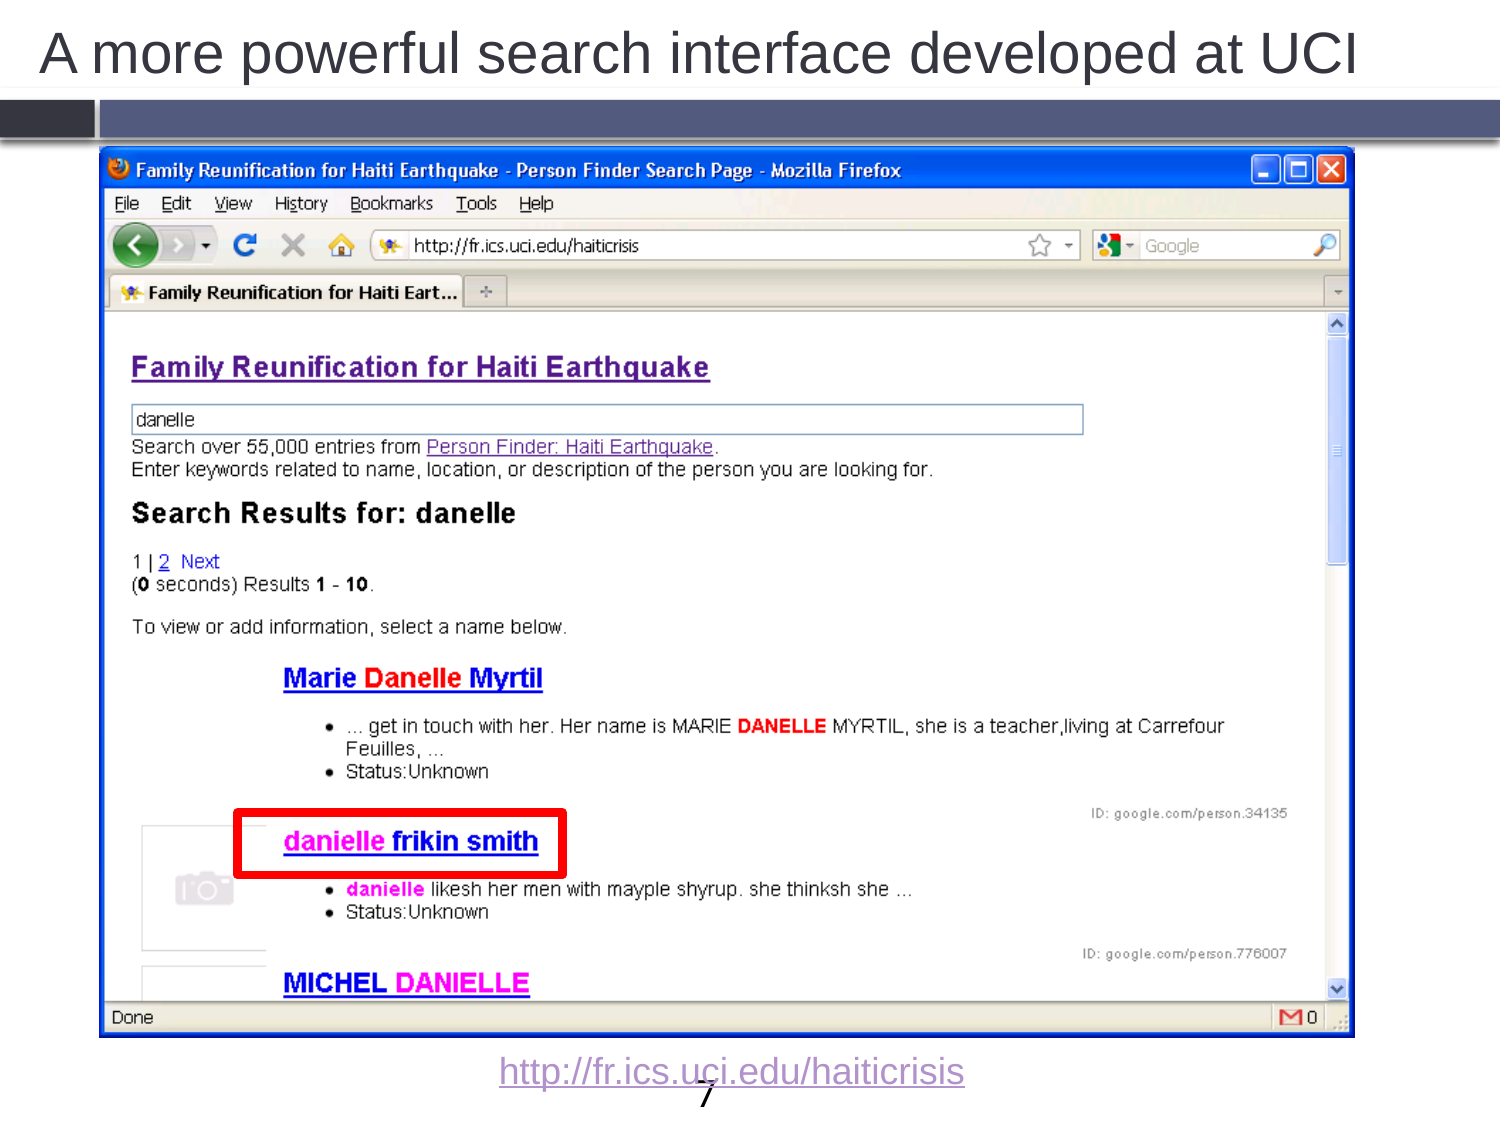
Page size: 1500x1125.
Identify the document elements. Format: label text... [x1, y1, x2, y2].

picture [99, 145, 1355, 1038]
title A more powerful search interface developed at UCI [24, 0, 1425, 100]
slide_number 7 [637, 1062, 775, 1125]
text_box http://fr.ics.uci.edu/haiticrisis [484, 1047, 988, 1100]
